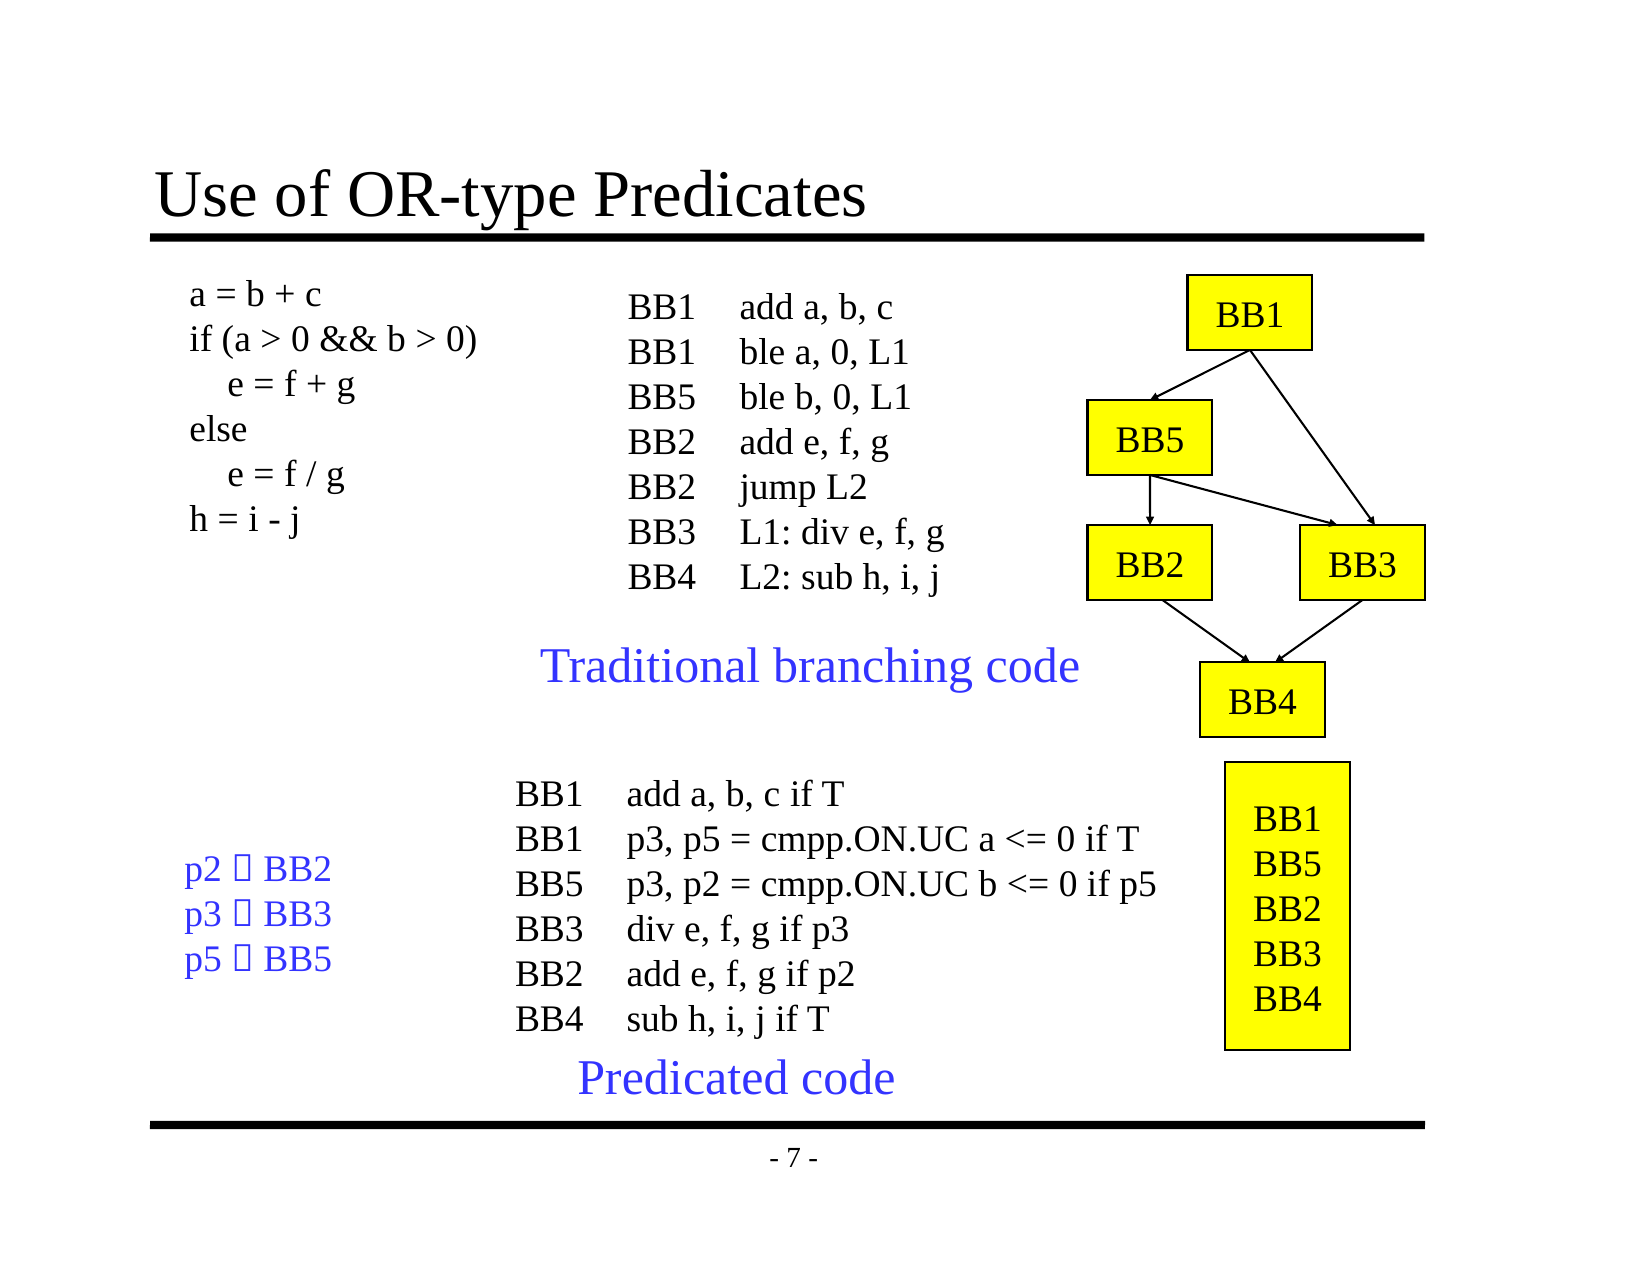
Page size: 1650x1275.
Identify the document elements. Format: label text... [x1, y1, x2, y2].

text_box BB3 [1299, 524, 1425, 600]
title Use of OR-type Predicates [137, 137, 1413, 239]
text_box Predicated code [562, 1037, 1215, 1113]
text_box [1145, 474, 1155, 524]
text_box add a, b, c if T p3, p5 = cmpp.ON.UC a <= 0 if T p3, p2 = cmpp.ON.UC b <= 0 if p5 div e, f, g if p3 add e, f, g if p2 sub h, i, j if T [611, 761, 1173, 1037]
text_box BB5 [1087, 399, 1213, 475]
text_box Traditional branching code [524, 624, 1178, 700]
text_box BB1 [1187, 274, 1313, 350]
text_box BB2 [1087, 524, 1213, 600]
text_box BB1 BB5 BB2 BB3 BB4 [1224, 762, 1350, 1050]
text_box BB4 [1200, 662, 1325, 738]
text_box [1162, 599, 1250, 663]
text_box a = b + c if (a > 0 && b > 0) e = f + g else e = f / g h = i - j [174, 261, 493, 547]
text_box BB1 BB1 BB5 BB3 BB2 BB4 [500, 761, 599, 1047]
text_box [1275, 599, 1363, 663]
text_box [1250, 351, 1375, 526]
text_box p2  BB2 p3  BB3 p5  BB5 [169, 836, 348, 987]
text_box [1151, 475, 1338, 527]
text_box add a, b, c ble a, 0, L1 ble b, 0, L1 add e, f, g jump L2 L1: div e, f, g L2: sub h, i, j [724, 274, 960, 605]
text_box BB1 BB1 BB5 BB2 BB2 BB3 BB4 [612, 274, 712, 605]
text_box [1149, 349, 1251, 400]
